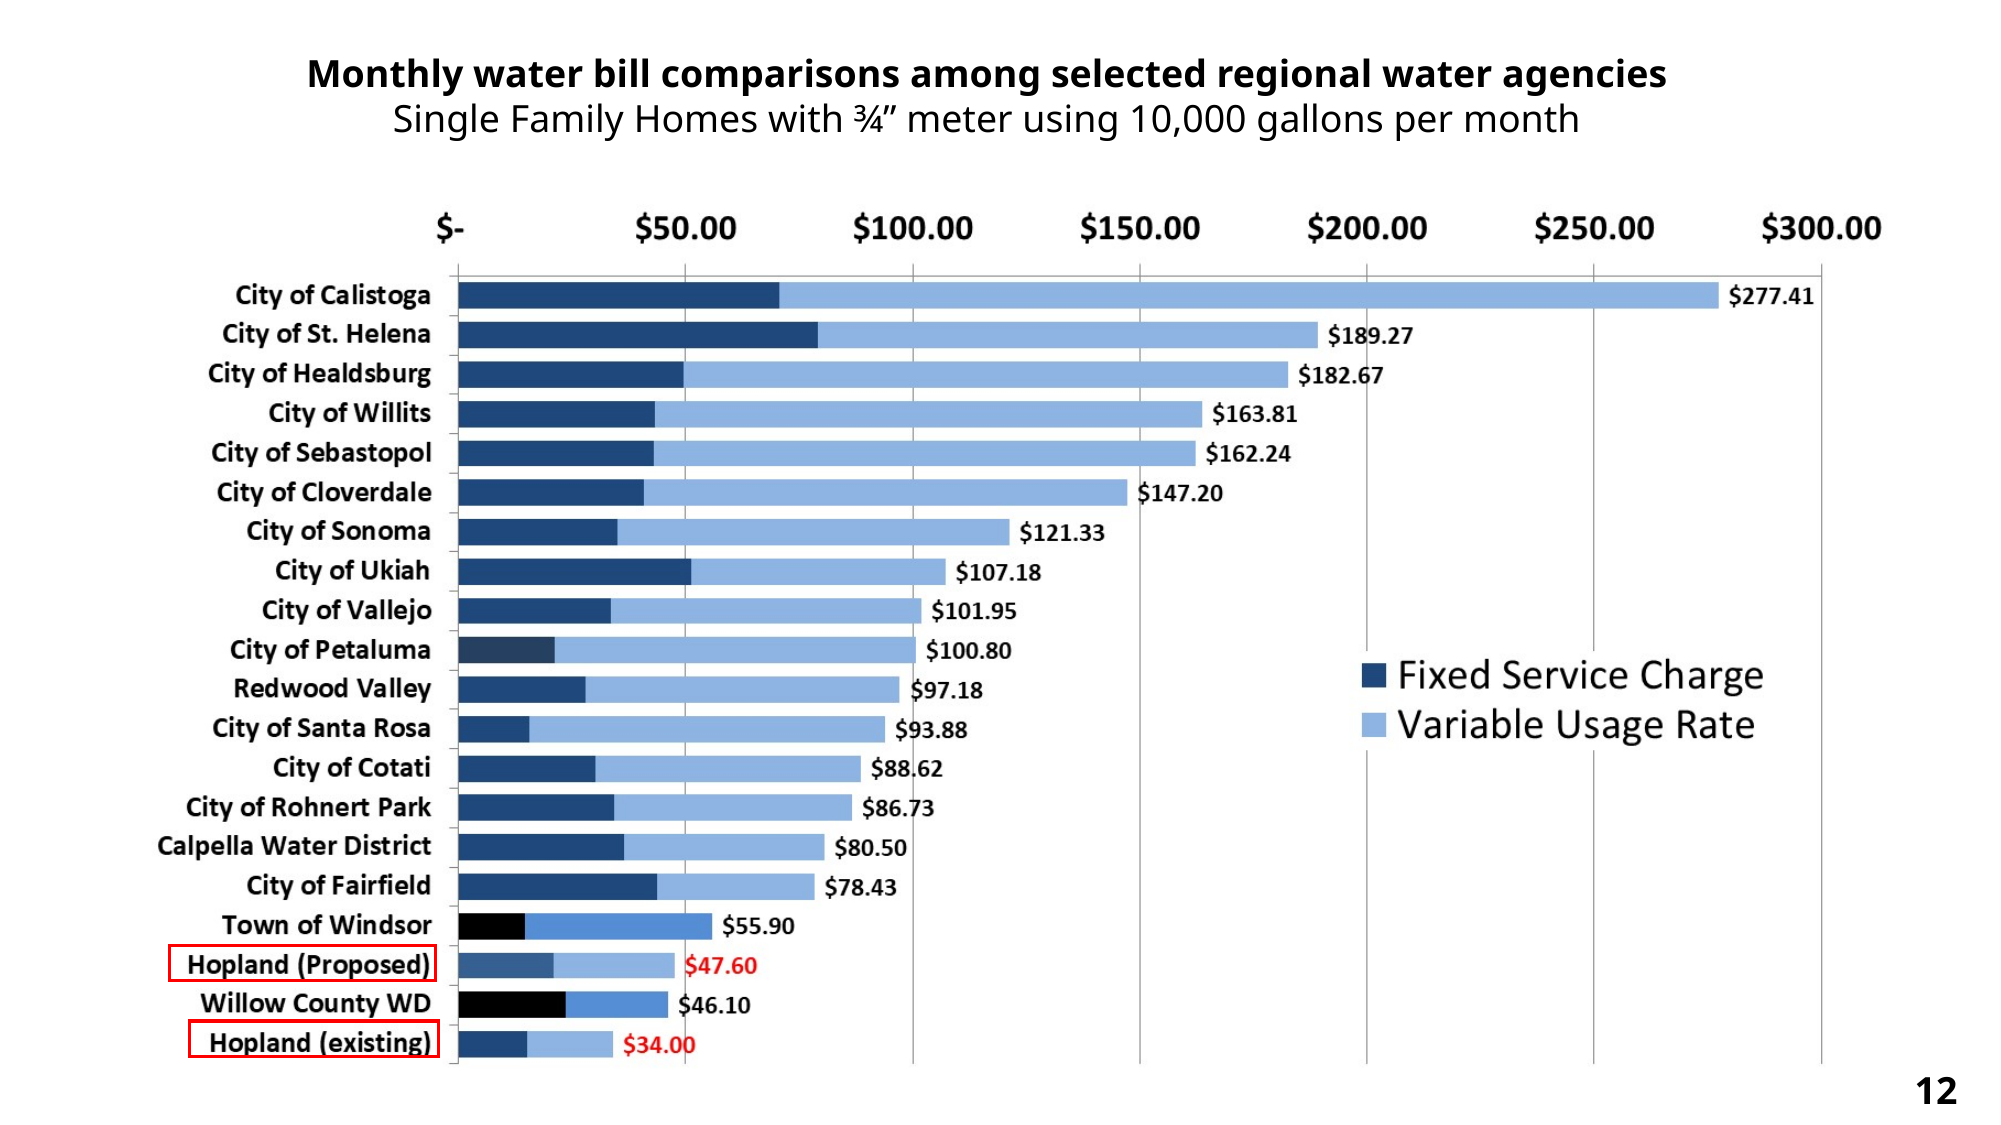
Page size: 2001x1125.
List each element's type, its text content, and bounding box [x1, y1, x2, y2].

picture [110, 204, 1906, 1095]
text_box Monthly water bill comparisons among selected regional water agencies Single Family Homes with ¾” meter using 10,000 gallons per month [291, 42, 1684, 148]
text_box 12 [1899, 1059, 2000, 1120]
